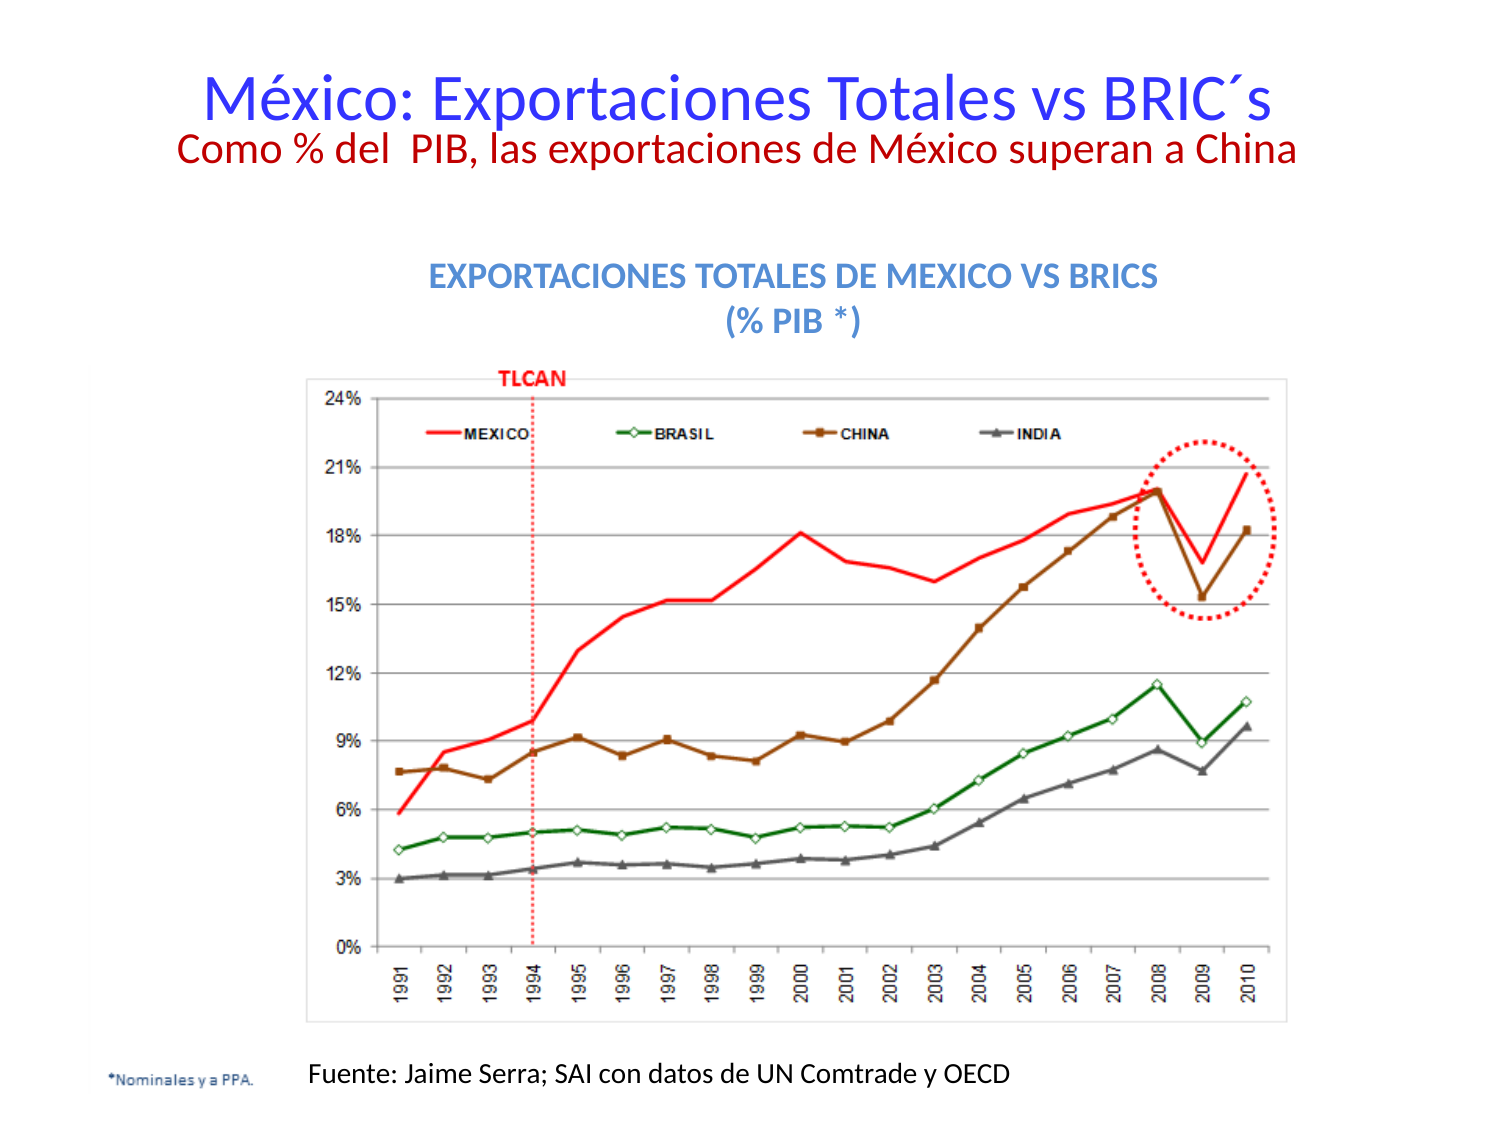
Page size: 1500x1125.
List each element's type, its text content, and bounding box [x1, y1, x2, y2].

title México: Exportaciones Totales vs BRIC´s [29, 7, 1447, 182]
picture [88, 365, 1398, 1095]
text_box Como % del PIB, las exportaciones de México superan a China [112, 90, 1365, 202]
text_box EXPORTACIONES TOTALES DE MEXICO VS BRICS (% PIB *) [388, 243, 1199, 349]
